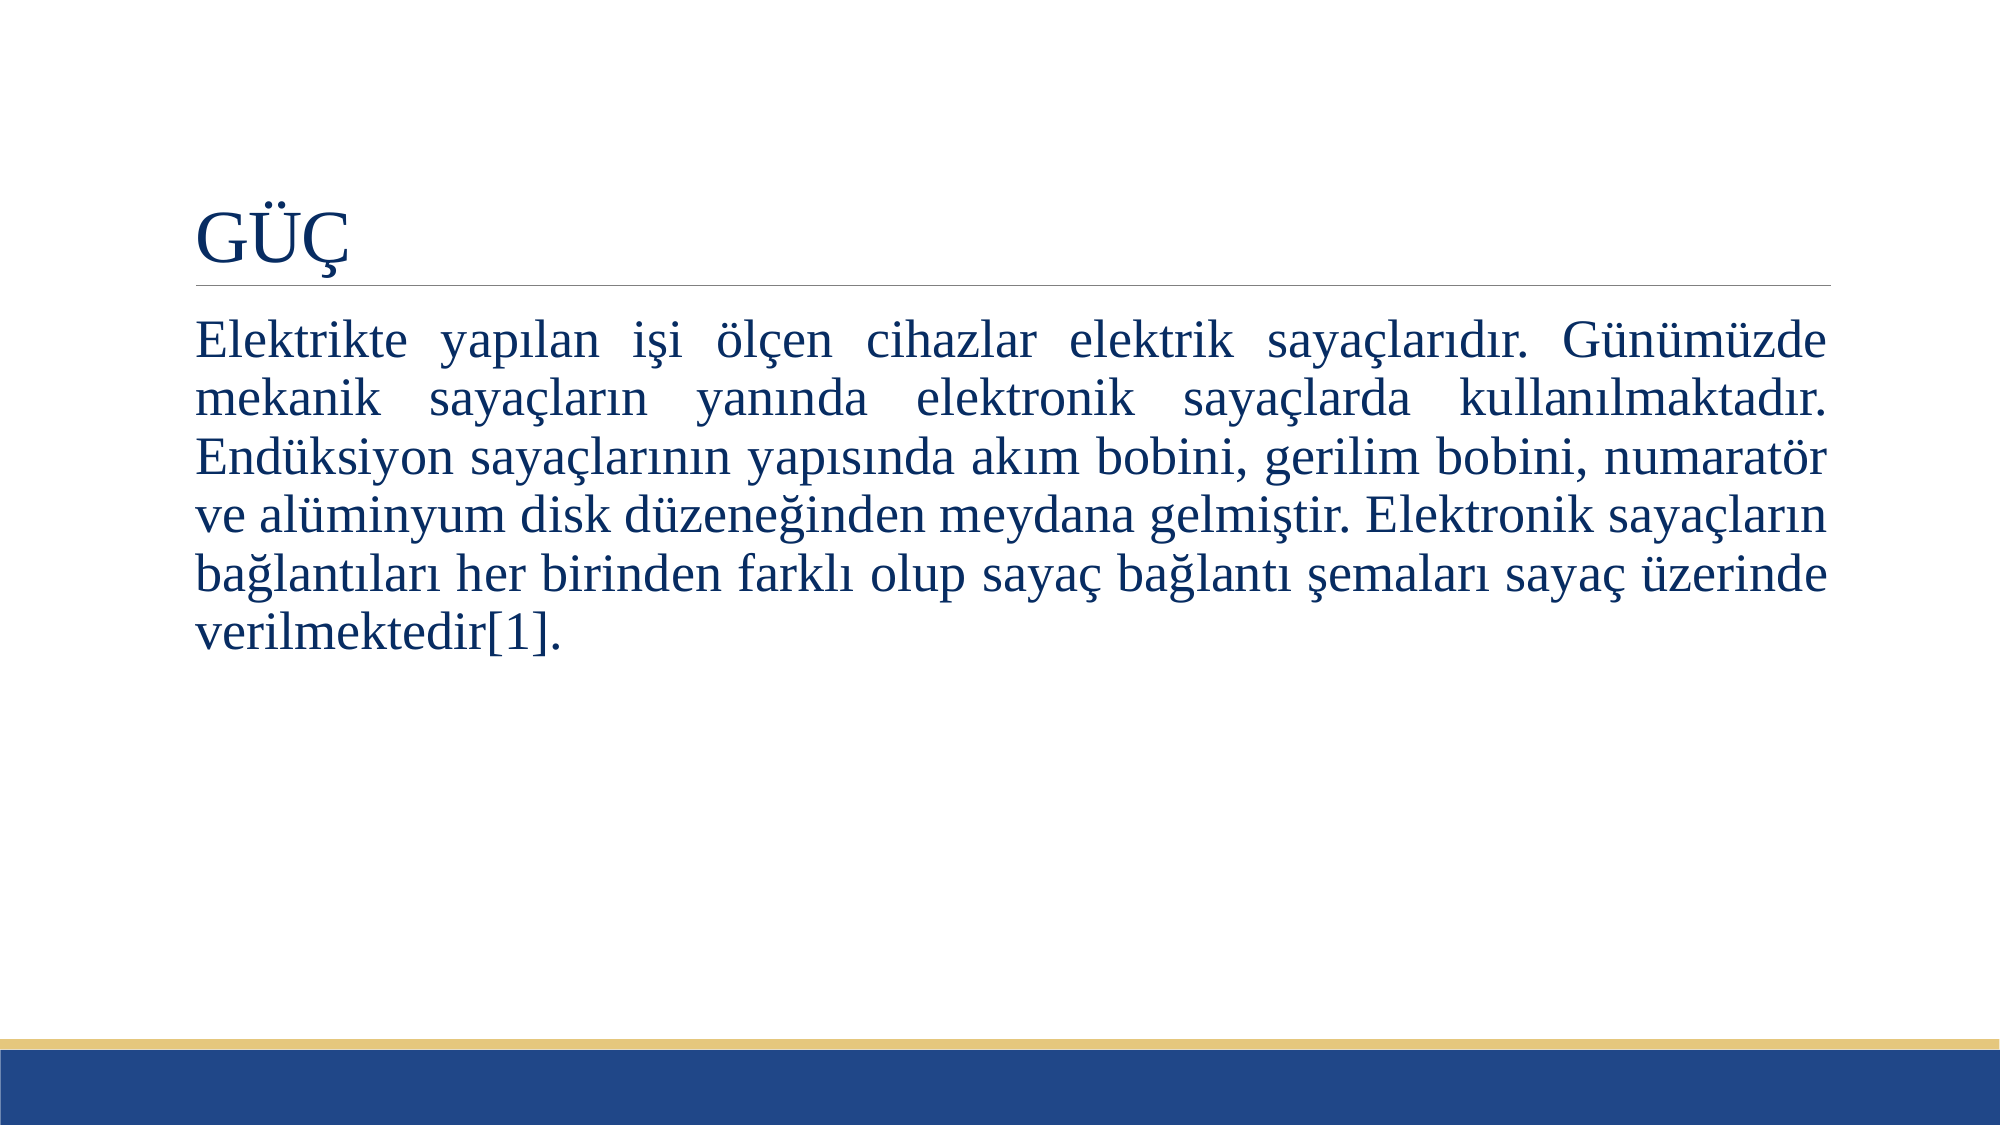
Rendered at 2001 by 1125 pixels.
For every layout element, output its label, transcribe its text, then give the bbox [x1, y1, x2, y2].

list Elektrikte yapılan işi ölçen cihazlar elektrik sayaçlarıdır. Günümüzde mekanik sayaçların yanında elektronik sayaçlarda kullanılmaktadır. Endüksiyon sayaçlarının yapısında akım bobini, gerilim bobini, numaratör ve alüminyum disk düzeneğinden meydana gelmiştir. Elektronik sayaçların bağlantıları her birinden farklı olup sayaç bağlantı şemaları sayaç üzerinde verilmektedir[1]. [180, 302, 1830, 963]
title GÜÇ [180, 47, 1830, 285]
